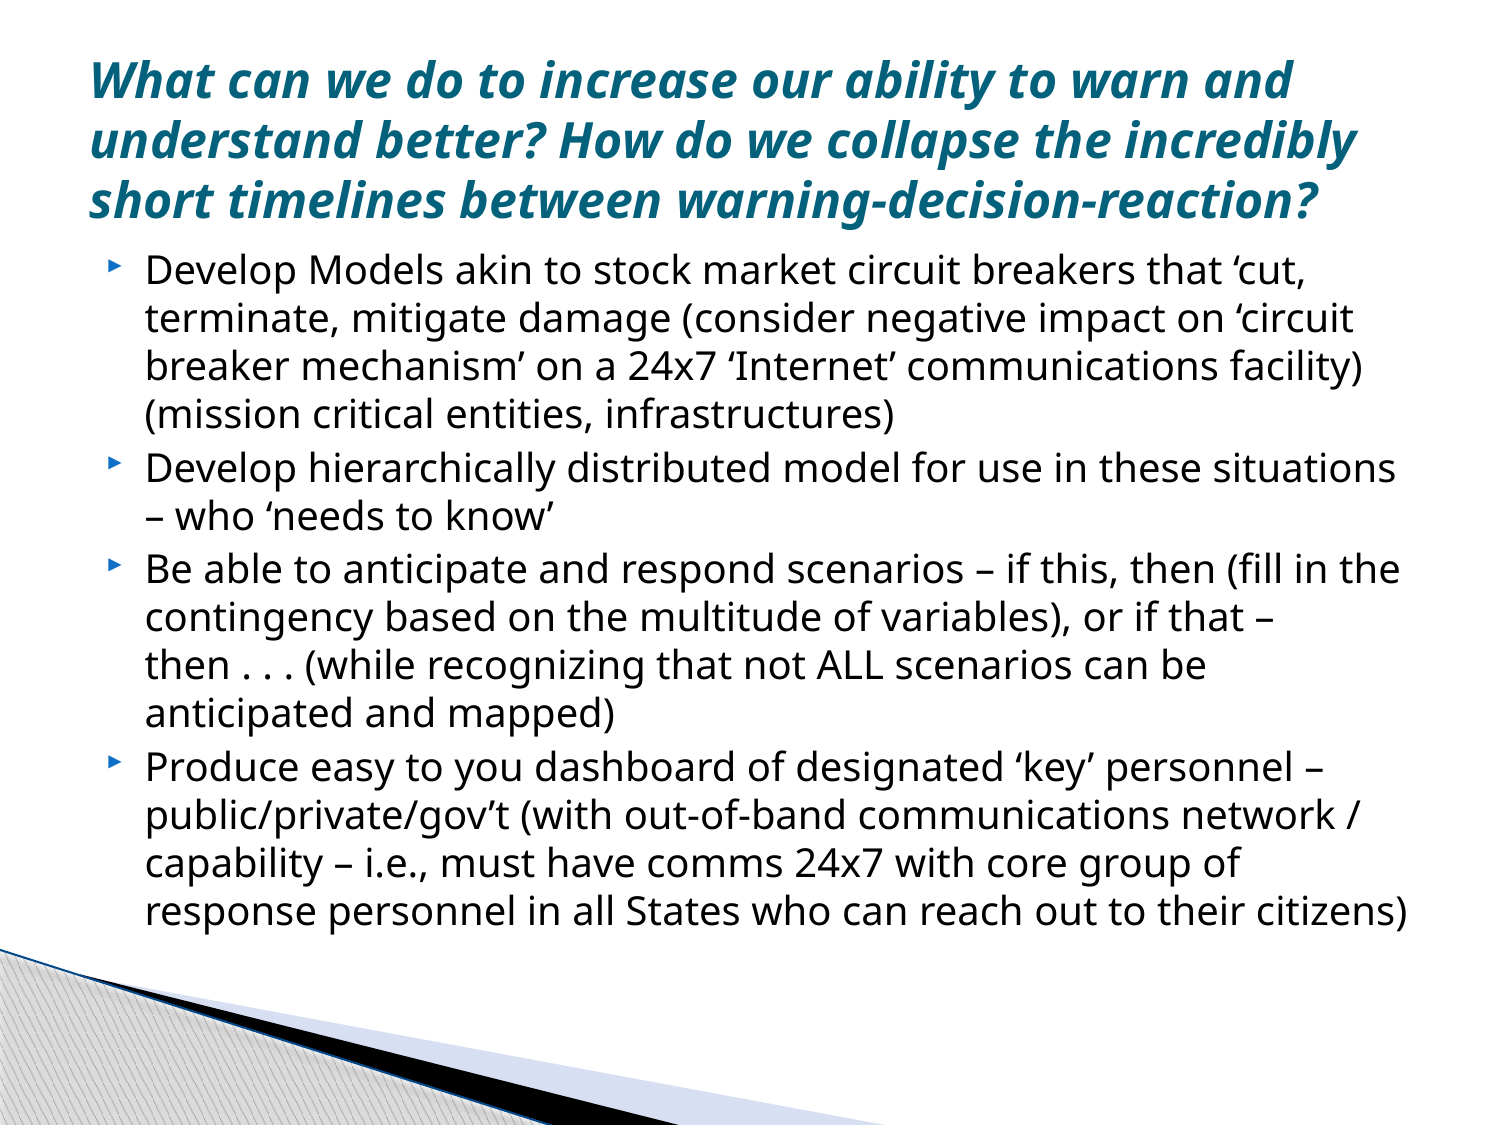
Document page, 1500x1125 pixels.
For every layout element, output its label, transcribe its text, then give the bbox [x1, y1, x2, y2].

list Develop Models akin to stock market circuit breakers that ‘cut, terminate, mitigate damage (consider negative impact on ‘circuit breaker mechanism’ on a 24x7 ‘Internet’ communications facility)(mission critical entities, infrastructures) Develop hierarchically distributed model for use in these situations – who ‘needs to know’ Be able to anticipate and respond scenarios – if this, then (fill in the contingency based on the multitude of variables), or if that – then . . . (while recognizing that not ALL scenarios can be anticipated and mapped) Produce easy to you dashboard of designated ‘key’ personnel – public/private/gov’t (with out-of-band communications network / capability – i.e., must have comms 24x7 with core group of response personnel in all States who can reach out to their citizens) [75, 237, 1425, 980]
title What can we do to increase our ability to warn and understand better? How do we collapse the incredibly short timelines between warning-decision-reaction? [75, 45, 1425, 233]
